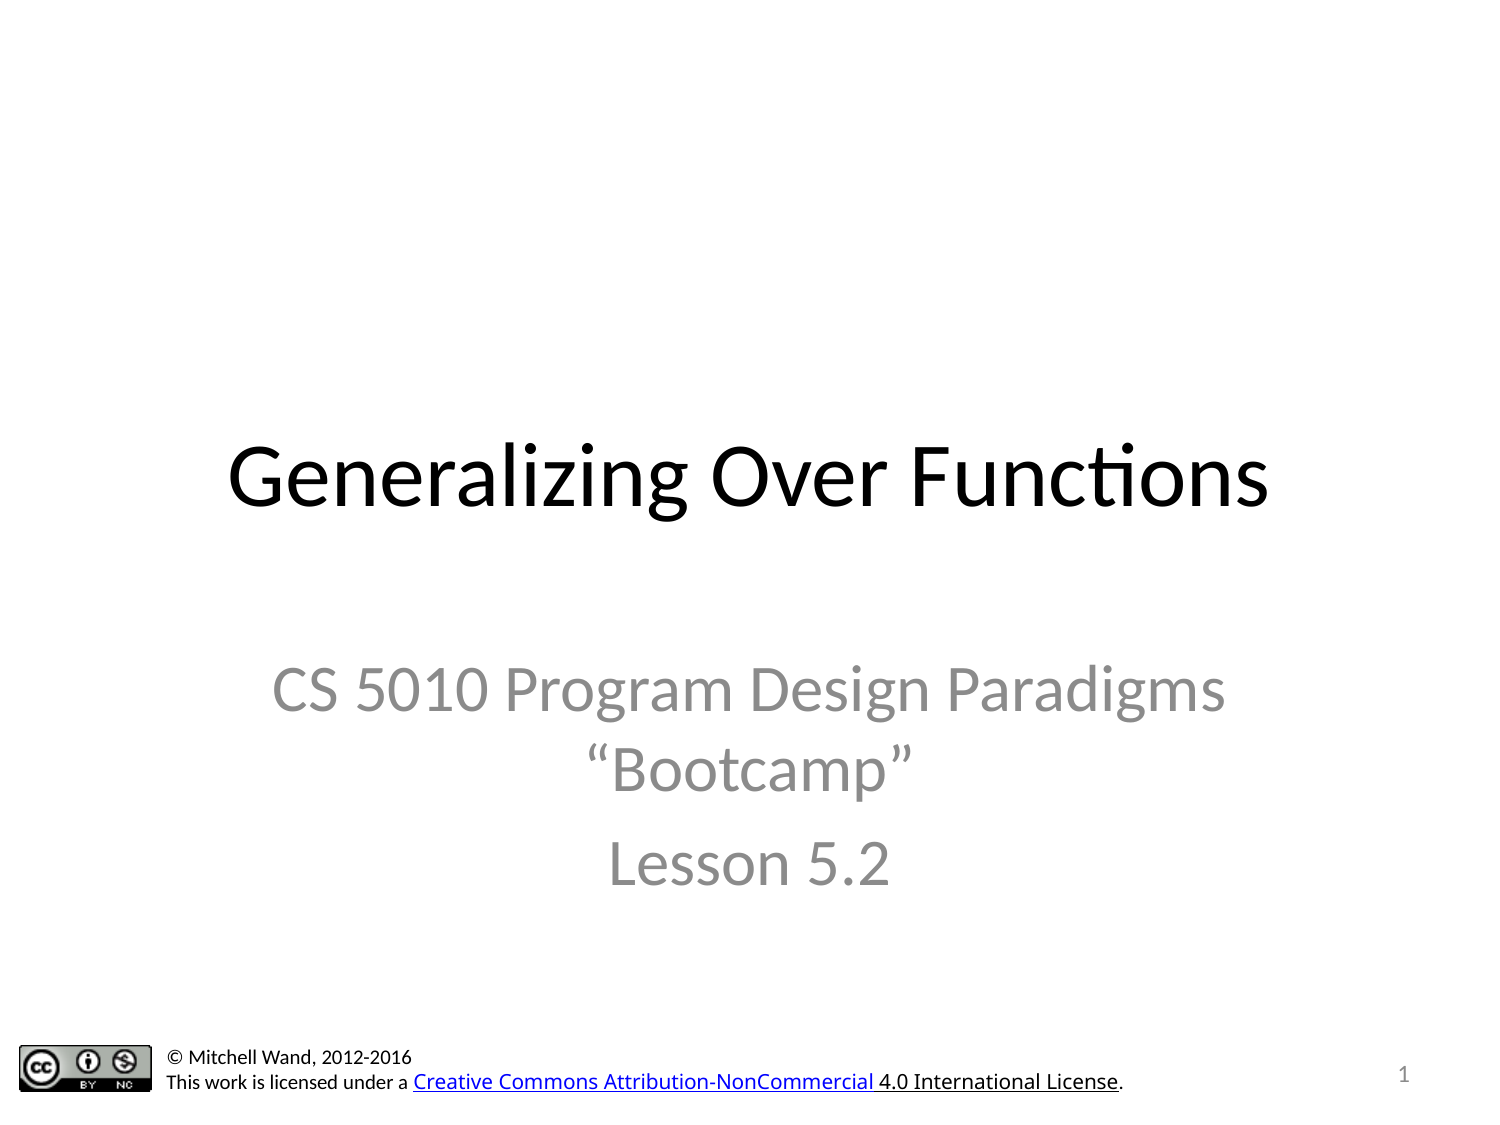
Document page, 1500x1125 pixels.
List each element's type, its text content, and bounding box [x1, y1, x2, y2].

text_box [19, 1035, 1481, 1102]
title Generalizing Over Functions [112, 349, 1388, 591]
subtitle CS 5010 Program Design Paradigms “Bootcamp” Lesson 5.2 [225, 637, 1275, 925]
